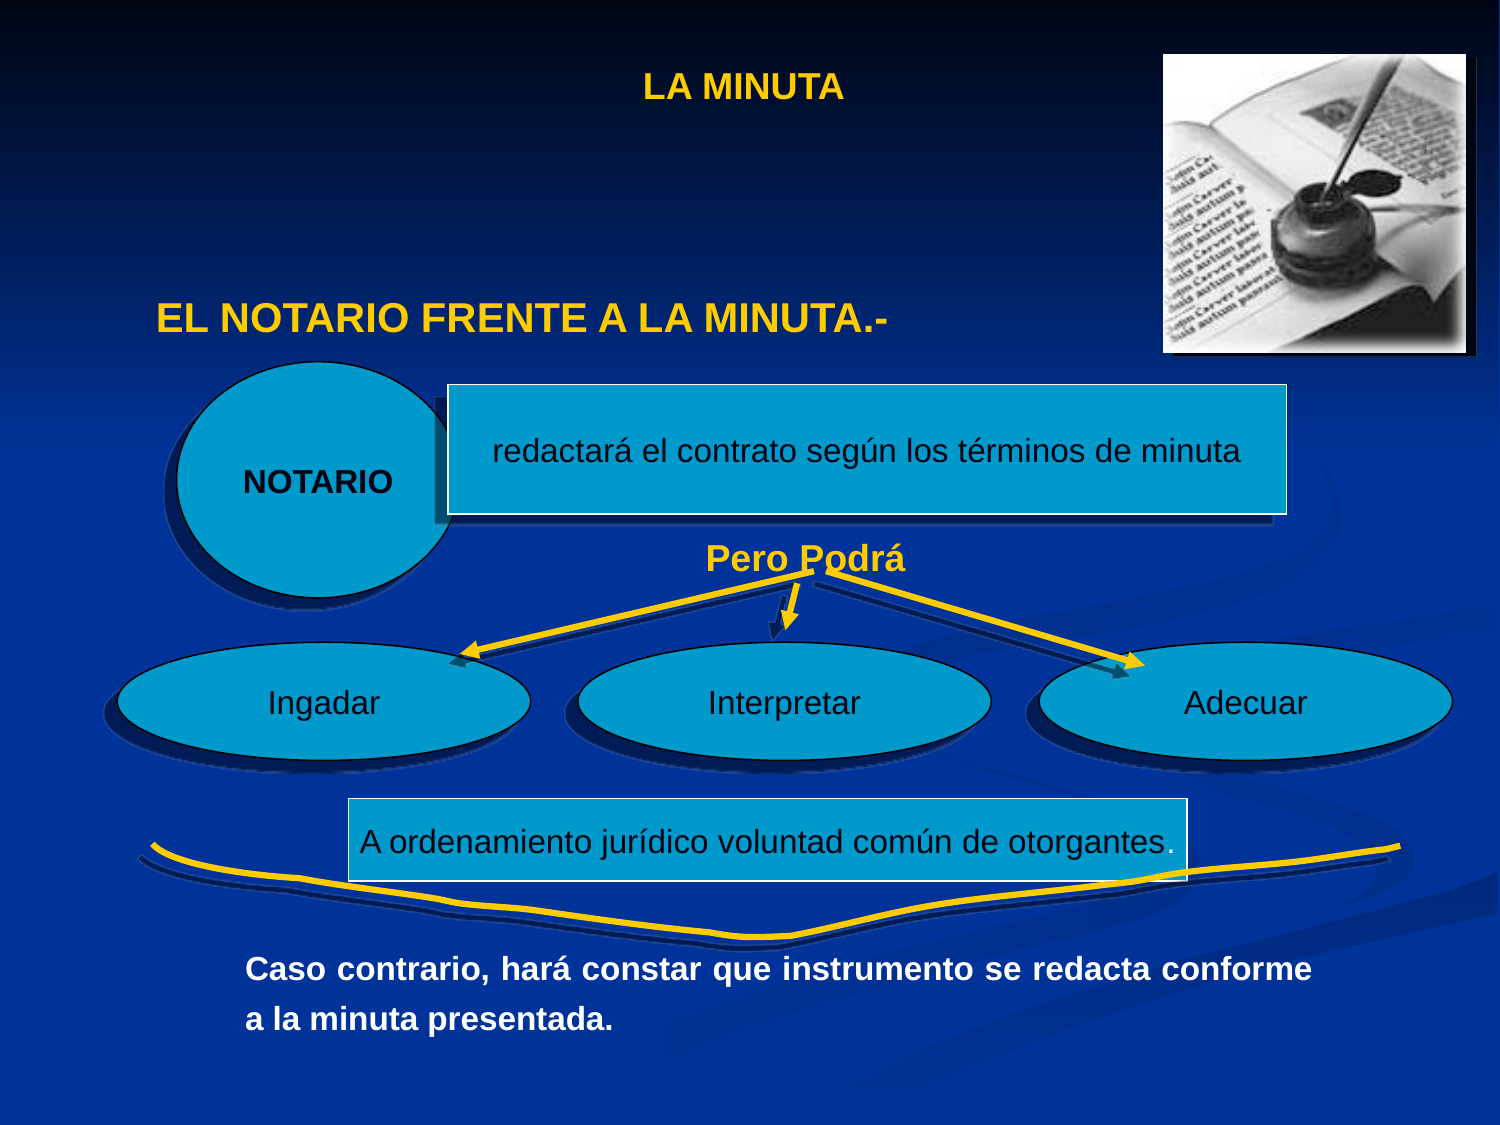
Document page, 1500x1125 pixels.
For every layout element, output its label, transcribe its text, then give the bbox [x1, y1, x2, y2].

text_box [459, 571, 815, 658]
text_box LA MINUTA [301, 54, 1162, 115]
title EL NOTARIO FRENTE A LA MINUTA.- [140, 231, 1086, 345]
text_box Caso contrario, hará constar que instrumento se redacta conforme a la minuta presentada. [230, 930, 1329, 1045]
text_box redactará el contrato según los términos de minuta [447, 384, 1287, 515]
text_box [152, 843, 1401, 938]
text_box A ordenamiento jurídico voluntad común de otorgantes. [348, 798, 1187, 845]
text_box Adecuar [1039, 642, 1453, 761]
text_box [782, 583, 798, 631]
text_box Pero Podrá [690, 515, 927, 587]
picture [1163, 54, 1466, 353]
text_box Ingadar [117, 642, 531, 761]
text_box NOTARIO [176, 361, 449, 598]
text_box Interpretar [577, 642, 992, 761]
text_box [825, 571, 1146, 669]
